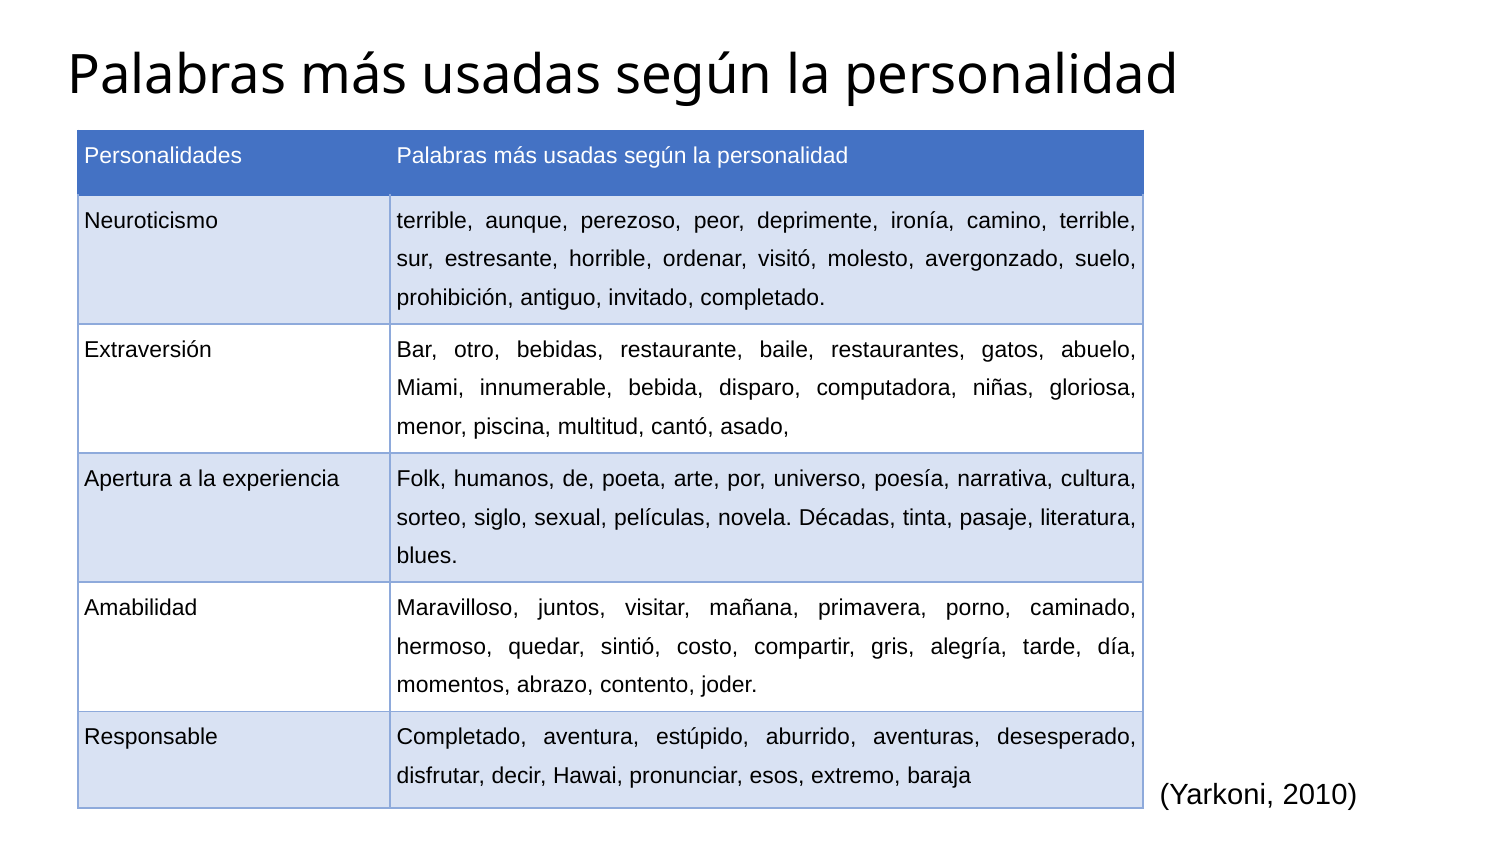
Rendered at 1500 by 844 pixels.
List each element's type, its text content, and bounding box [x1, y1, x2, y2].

text_box (Yarkoni, 2010) [1144, 768, 1373, 819]
table_cell Bar, otro, bebidas, restaurante, baile, restaurantes, gatos, abuelo, Miami, innumerable, bebida, disparo, computadora, niñas, gloriosa, menor, piscina, multitud, cantó, asado, [391, 325, 1142, 452]
table_cell Apertura a la experiencia [79, 454, 389, 581]
table_header Palabras más usadas según la personalidad [390, 131, 1142, 194]
table_cell Folk, humanos, de, poeta, arte, por, universo, poesía, narrativa, cultura, sorteo, siglo, sexual, películas, novela. Décadas, tinta, pasaje, literatura, blues. [391, 454, 1142, 581]
table_cell terrible, aunque, perezoso, peor, deprimente, ironía, camino, terrible, sur, estresante, horrible, ordenar, visitó, molesto, avergonzado, suelo, prohibición, antiguo, invitado, completado. [391, 196, 1142, 323]
table_cell Maravilloso, juntos, visitar, mañana, primavera, porno, caminado, hermoso, quedar, sintió, costo, compartir, gris, alegría, tarde, día, momentos, abrazo, contento, joder. [391, 583, 1142, 711]
table_header Personalidades [79, 131, 390, 194]
table_cell Responsable [79, 712, 389, 807]
table_cell Neuroticismo [79, 196, 389, 323]
table_cell Extraversión [79, 325, 389, 452]
title Palabras más usadas según la personalidad [52, 15, 1208, 120]
table_cell Amabilidad [79, 583, 389, 711]
table_cell Completado, aventura, estúpido, aburrido, aventuras, desesperado, disfrutar, decir, Hawai, pronunciar, esos, extremo, baraja [391, 712, 1142, 807]
